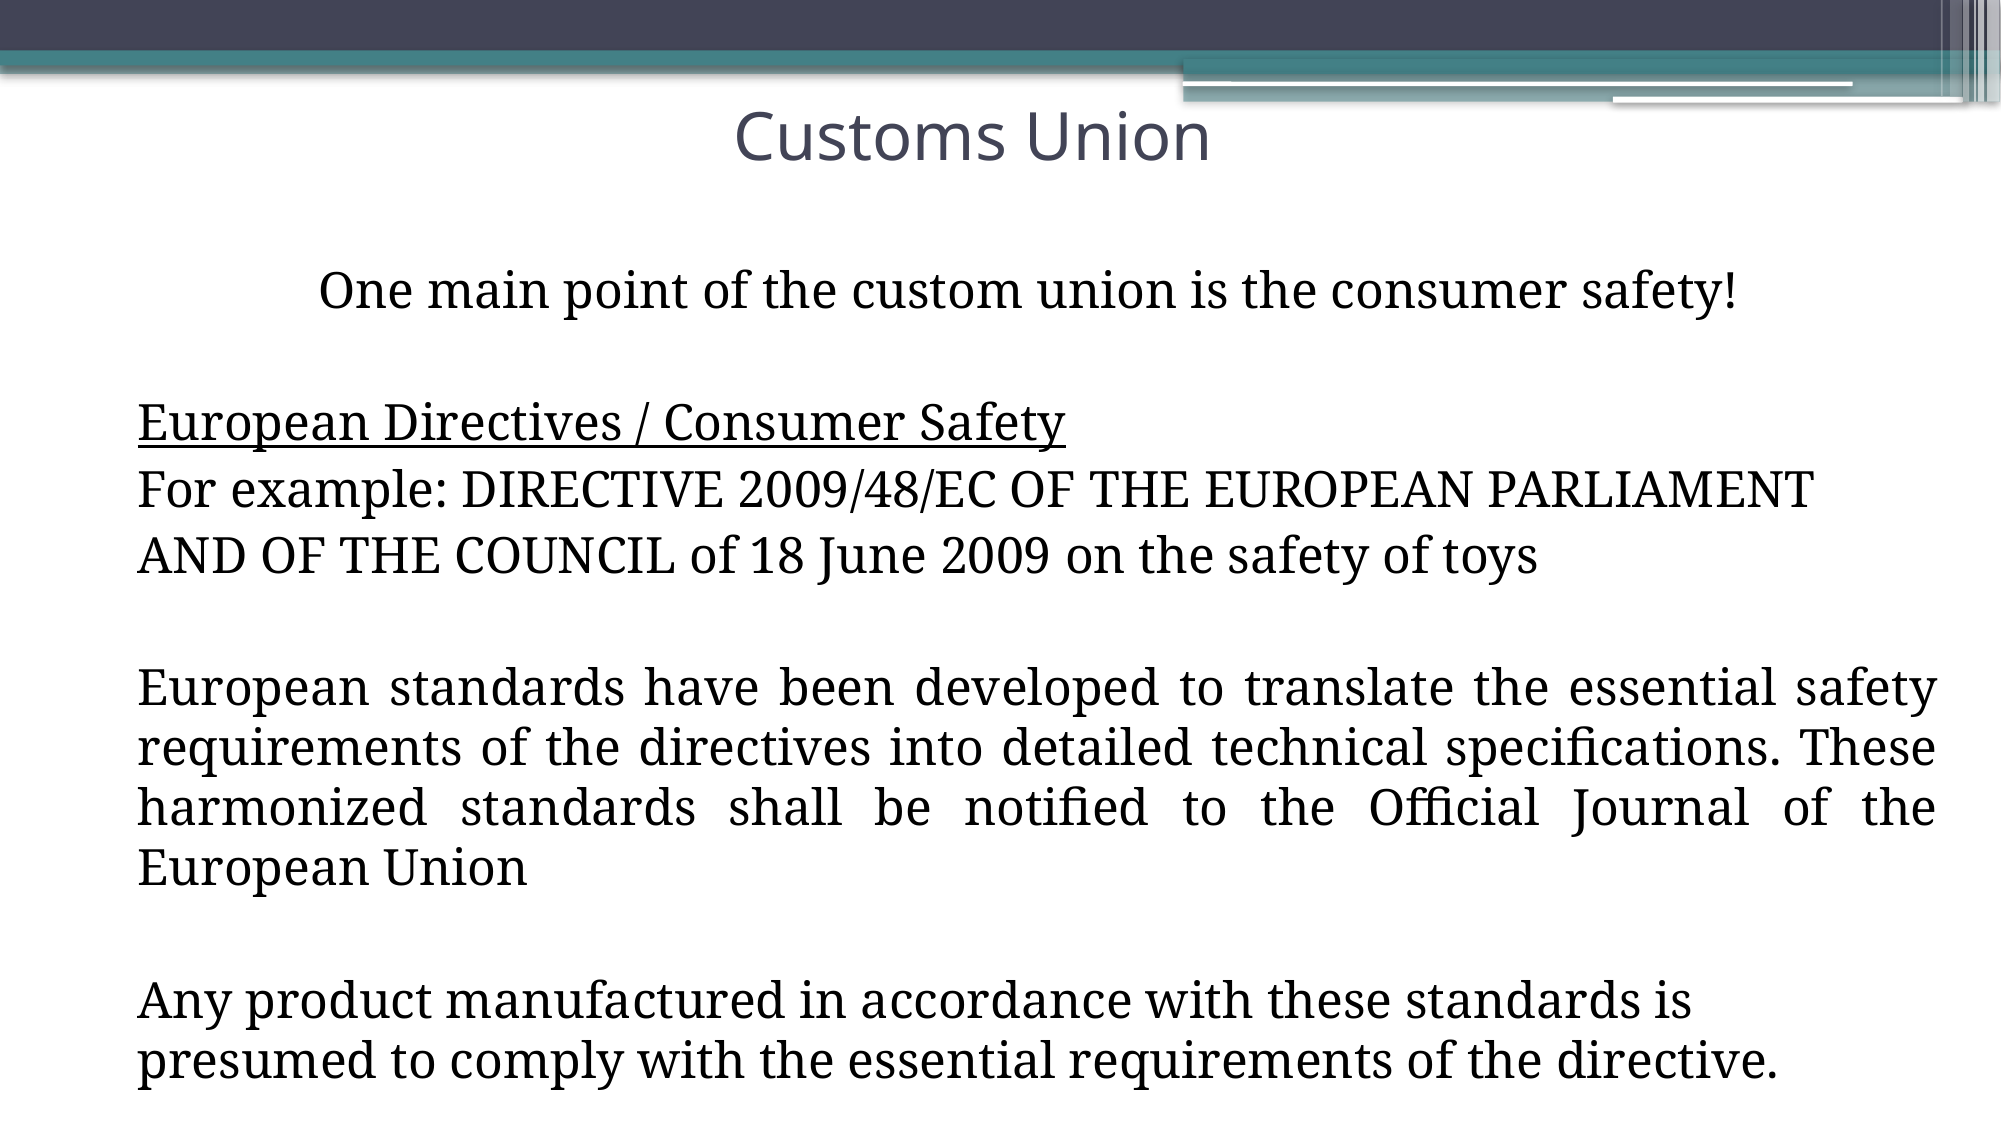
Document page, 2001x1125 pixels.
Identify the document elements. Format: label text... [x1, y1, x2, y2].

title Customs Union [105, 77, 1842, 189]
list One main point of the custom union is the consumer safety! European Directives / Consumer Safety For example: DIRECTIVE 2009/48/EC OF THE EUROPEAN PARLIAMENT AND OF THE COUNCIL of 18 June 2009 on the safety of toys European standards have been developed to translate the essential safety requirements of the directives into detailed technical specifications. These harmonized standards shall be notified to the Official Journal of the European Union Any product manufactured in accordance with these standards is presumed to comply with the essential requirements of the directive. [105, 189, 1954, 1020]
